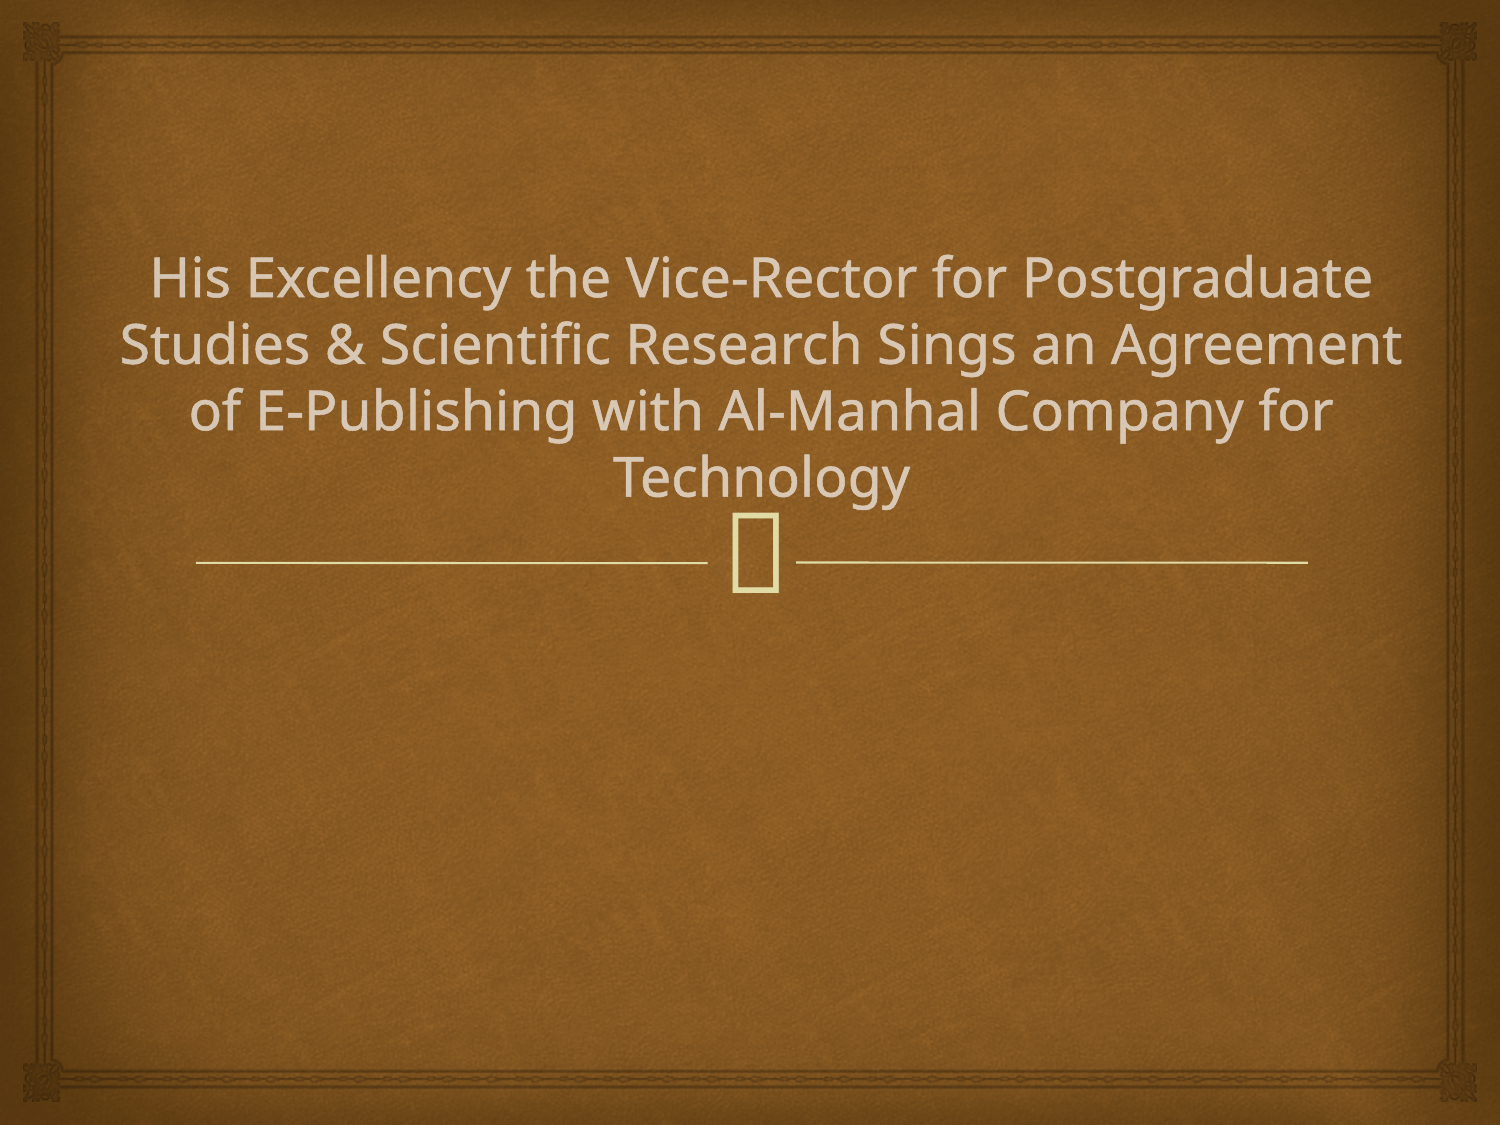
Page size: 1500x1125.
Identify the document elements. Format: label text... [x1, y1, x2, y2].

picture [0, 0, 1500, 1125]
title His Excellency the Vice-Rector for Postgraduate Studies & Scientific Research Sings an Agreement of E-Publishing with Al-Manhal Company for Technology [88, 231, 1436, 516]
